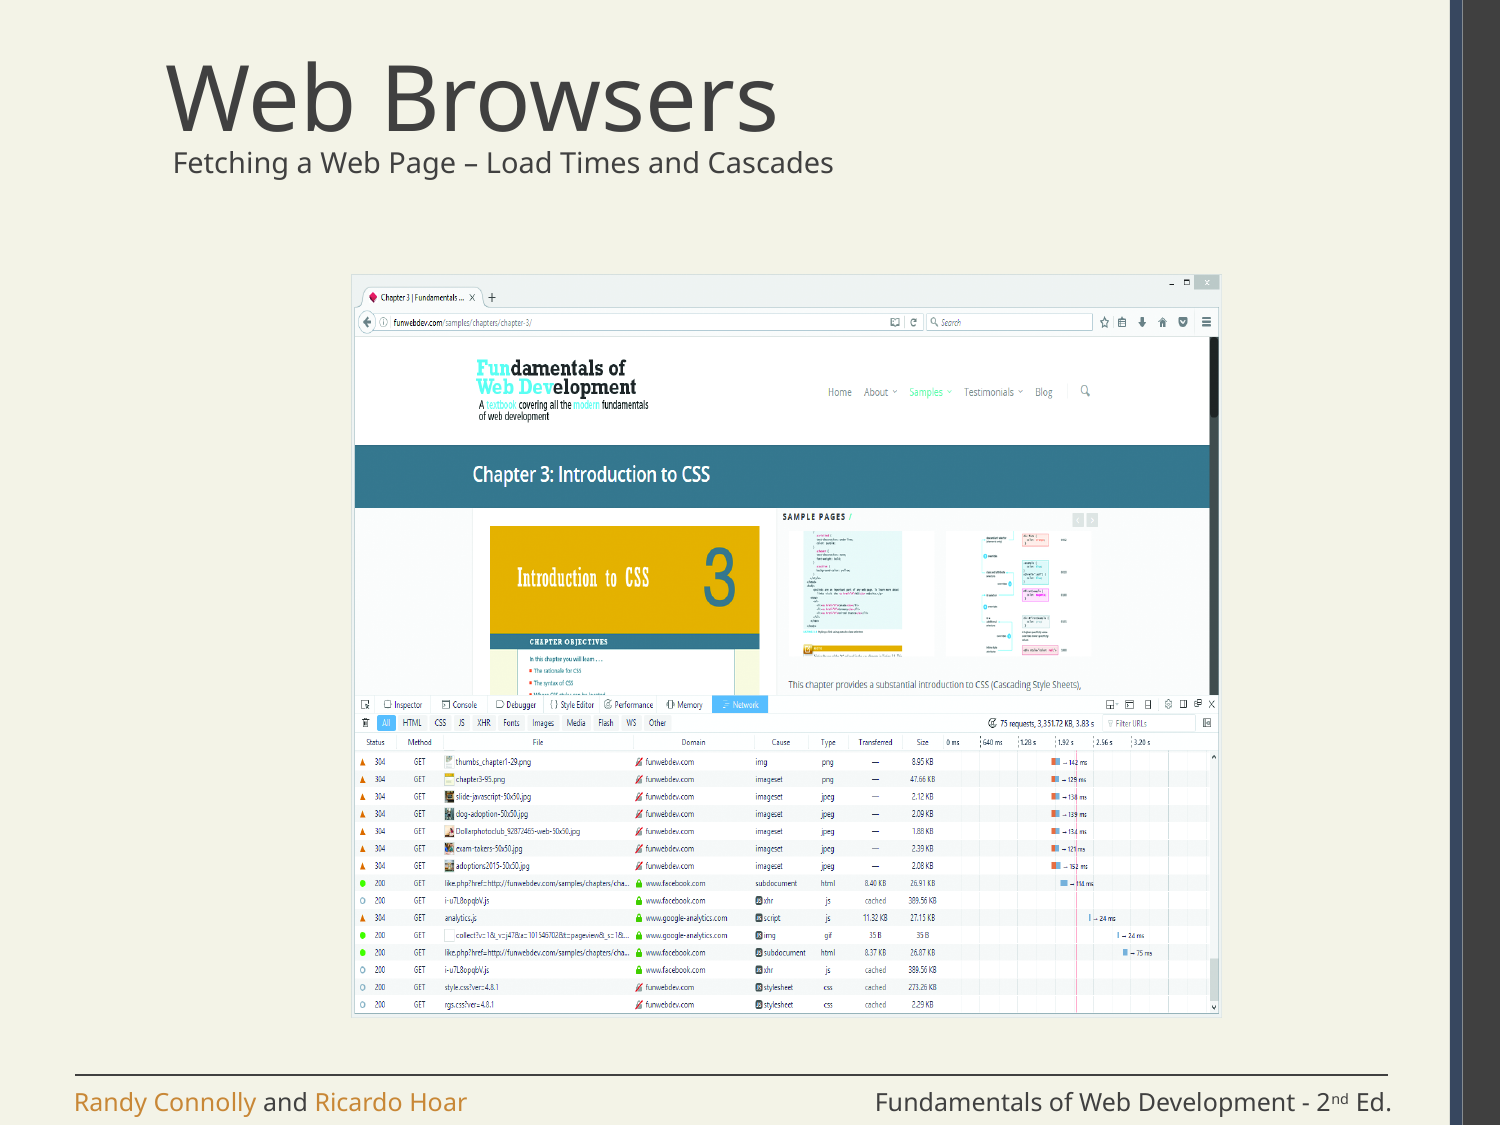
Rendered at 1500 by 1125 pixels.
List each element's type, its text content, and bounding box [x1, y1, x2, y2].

list Fetching a Web Page – Load Times and Cascades [150, 137, 1238, 188]
title Web Browsers [150, 32, 1425, 200]
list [147, 274, 1426, 1018]
